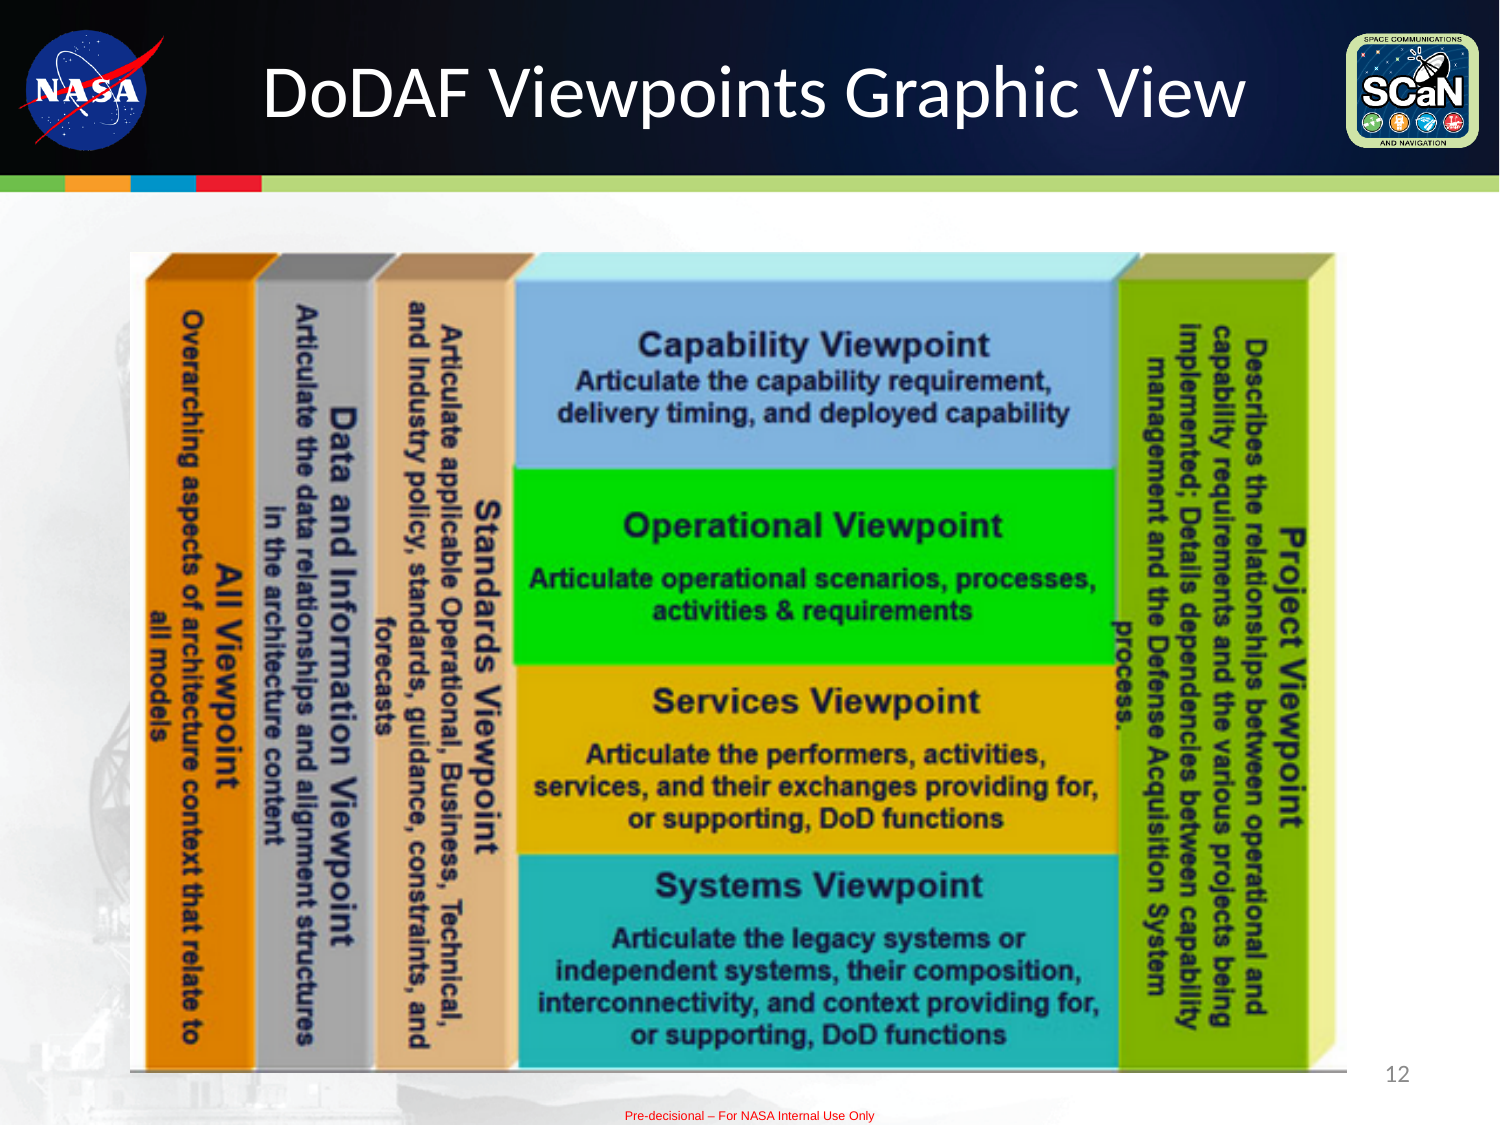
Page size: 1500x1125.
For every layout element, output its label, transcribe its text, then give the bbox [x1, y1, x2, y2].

title DoDAF Viewpoints Graphic View [164, 0, 1347, 175]
slide_number 12 [1074, 1042, 1425, 1103]
picture [0, 0, 1500, 1125]
footer Pre-decisional – For NASA Internal Use Only [512, 1085, 988, 1125]
